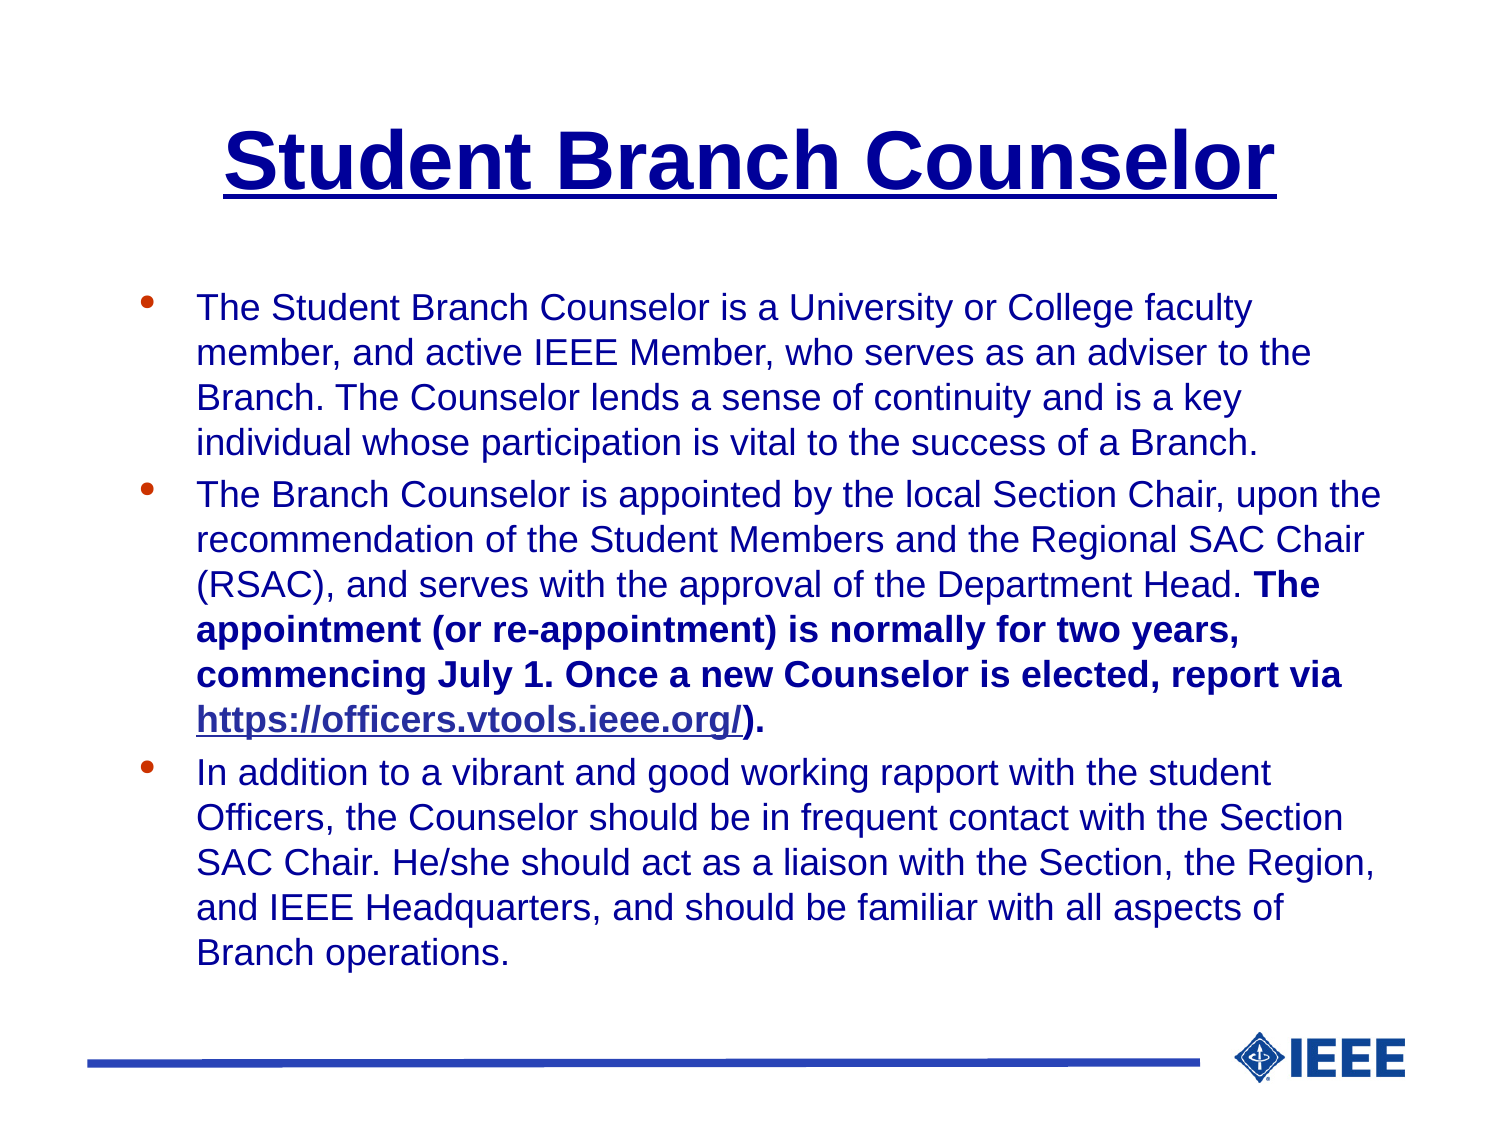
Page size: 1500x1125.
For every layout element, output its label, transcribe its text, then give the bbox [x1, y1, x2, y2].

list The Student Branch Counselor is a University or College faculty member, and active IEEE Member, who serves as an adviser to the Branch. The Counselor lends a sense of continuity and is a key individual whose participation is vital to the success of a Branch. The Branch Counselor is appointed by the local Section Chair, upon the recommendation of the Student Members and the Regional SAC Chair (RSAC), and serves with the approval of the Department Head. The appointment (or re-appointment) is normally for two years, commencing July 1. Once a new Counselor is elected, report via https://officers.vtools.ieee.org/). In addition to a vibrant and good working rapport with the student Officers, the Counselor should be in frequent contact with the Section SAC Chair. He/she should act as a liaison with the Section, the Region, and IEEE Headquarters, and should be familiar with all aspects of Branch operations. [125, 275, 1400, 950]
picture [1231, 1030, 1406, 1084]
title Student Branch Counselor [112, 62, 1388, 250]
